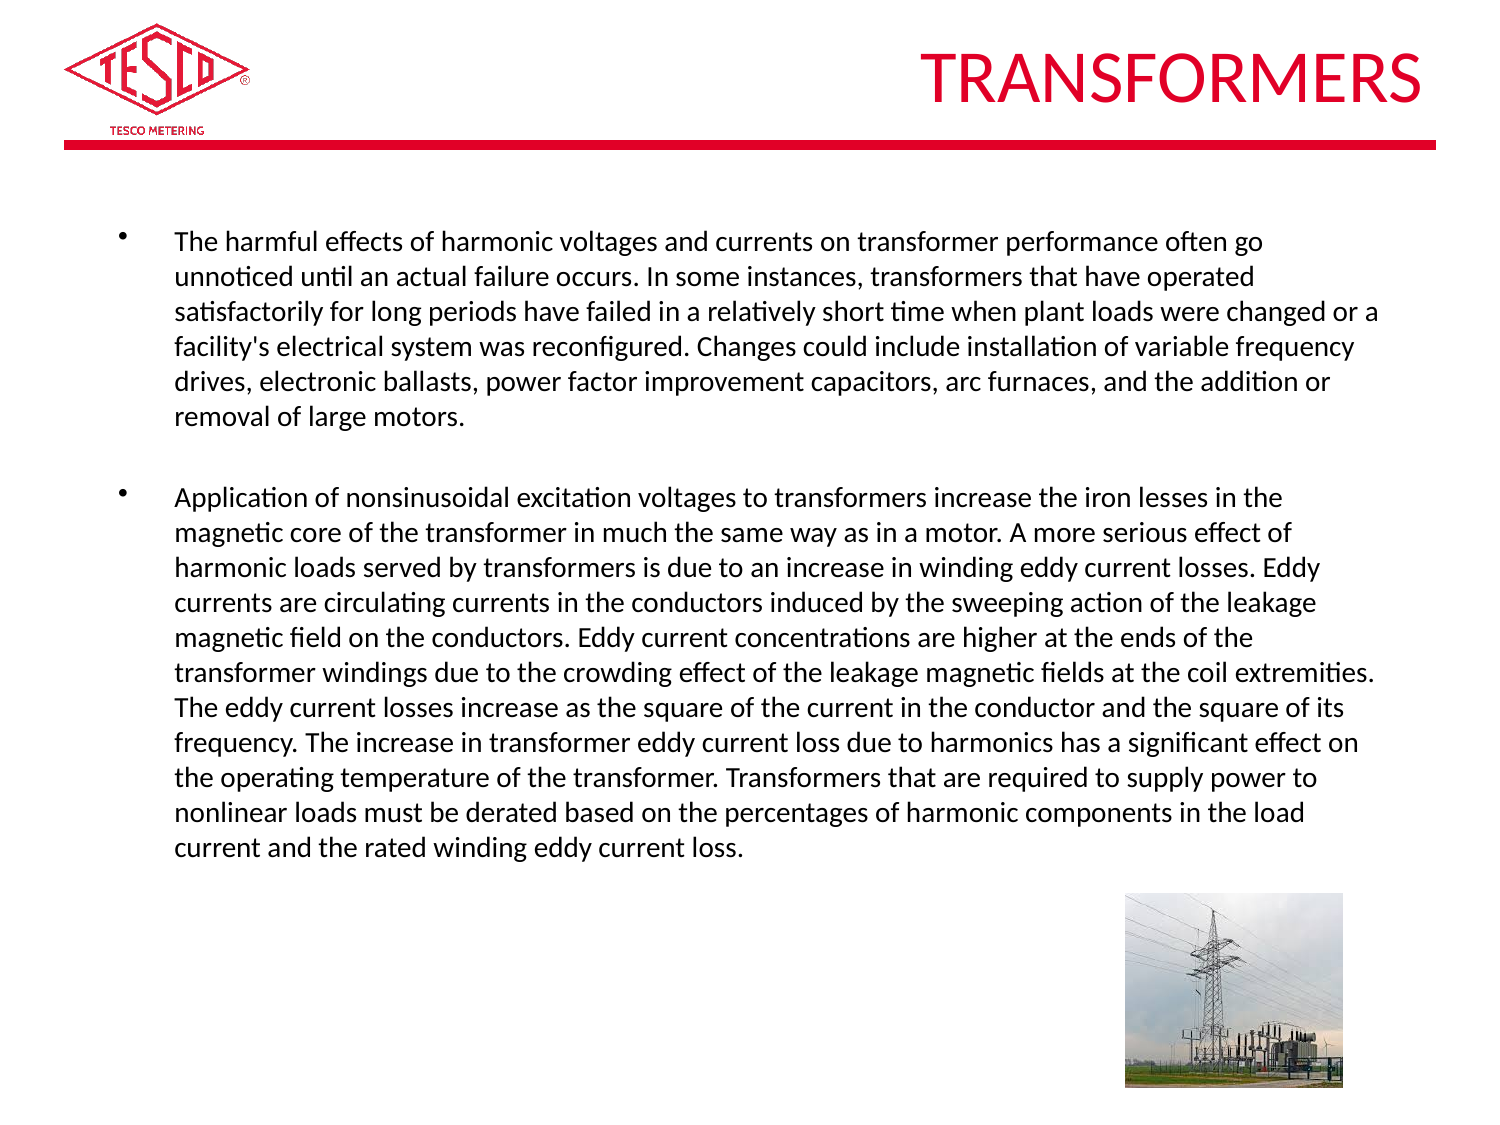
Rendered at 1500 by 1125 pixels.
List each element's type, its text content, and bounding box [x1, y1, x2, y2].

picture [63, 23, 250, 138]
list The harmful effects of harmonic voltages and currents on transformer performance often go unnoticed until an actual failure occurs. In some instances, transformers that have operated satisfactorily for long periods have failed in a relatively short time when plant loads were changed or a facility's electrical system was reconfigured. Changes could include installation of variable frequency drives, electronic ballasts, power factor improvement capacitors, arc furnaces, and the addition or removal of large motors. Application of nonsinusoidal excitation voltages to transformers increase the iron lesses in the magnetic core of the transformer in much the same way as in a motor. A more serious effect of harmonic loads served by transformers is due to an increase in winding eddy current losses. Eddy currents are circulating currents in the conductors induced by the sweeping action of the leakage magnetic field on the conductors. Eddy current concentrations are higher at the ends of the transformer windings due to the crowding effect of the leakage magnetic fields at the coil extremities. The eddy current losses increase as the square of the current in the conductor and the square of its frequency. The increase in transformer eddy current loss due to harmonics has a significant effect on the operating temperature of the transformer. Transformers that are required to supply power to nonlinear loads must be derated based on the percentages of harmonic components in the load current and the rated winding eddy current loss. [103, 214, 1397, 1010]
picture [1124, 893, 1343, 1088]
title Transformers [255, 22, 1438, 134]
